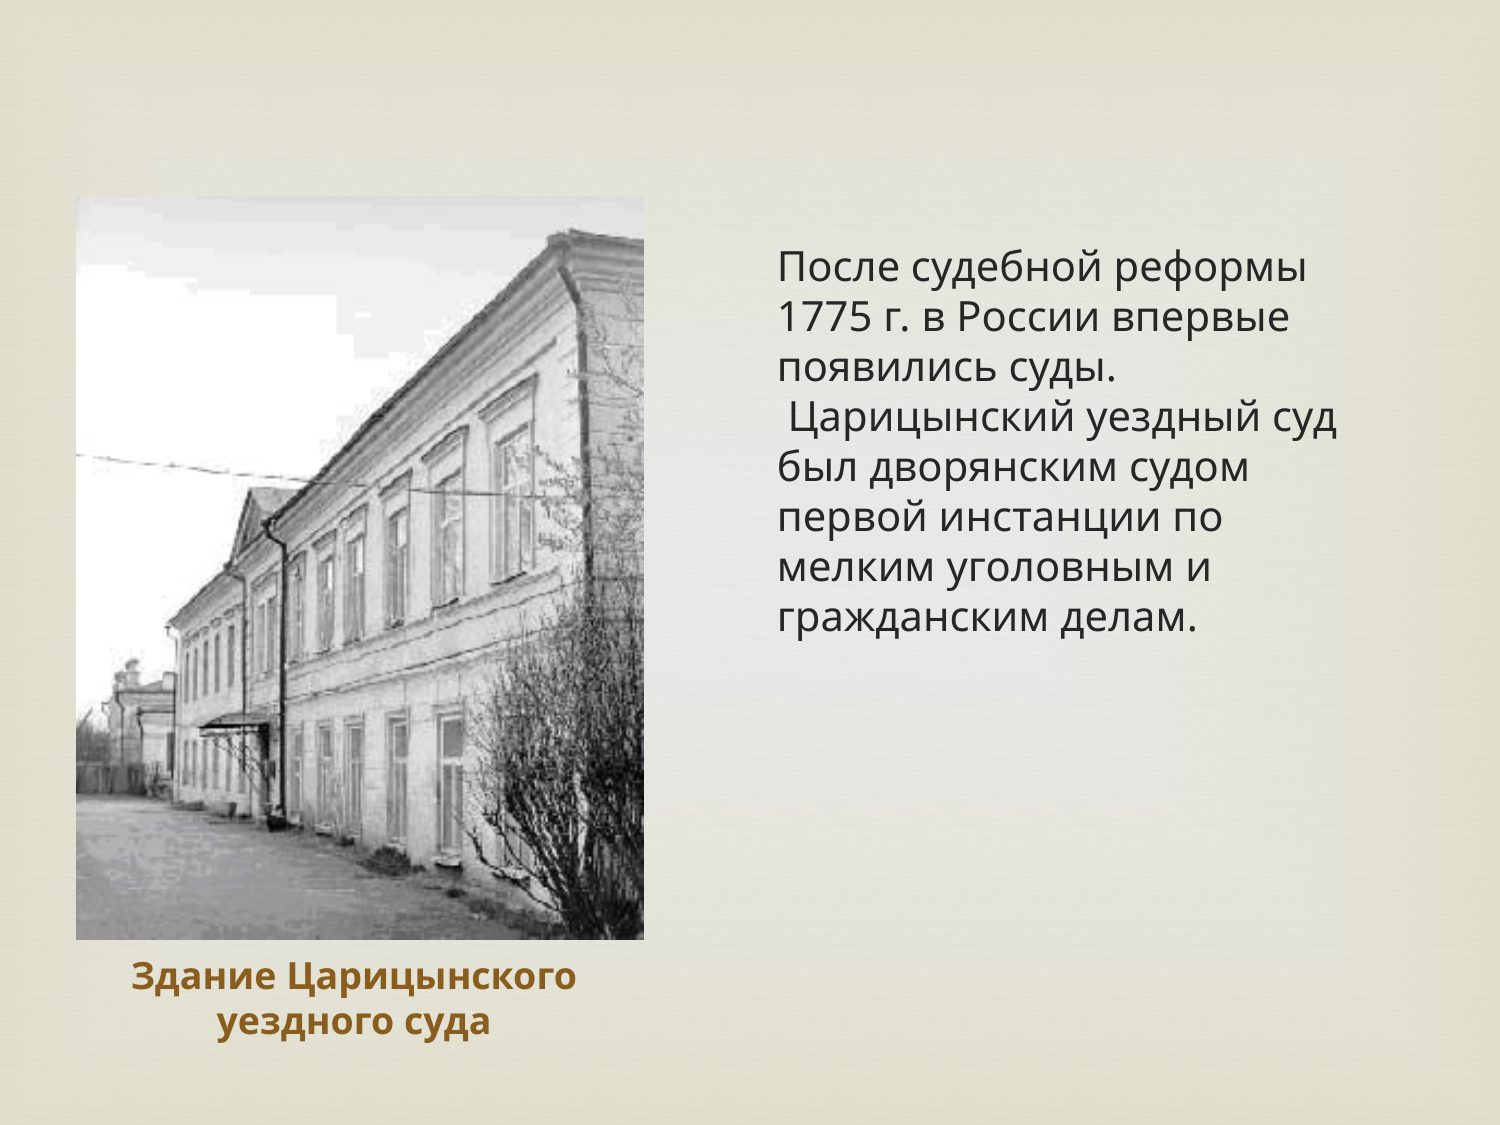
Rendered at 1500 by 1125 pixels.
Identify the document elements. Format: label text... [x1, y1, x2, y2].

title Здание Царицынского уездного суда [41, 975, 668, 1050]
list После судебной реформы 1775 г. в России впервые появились суды. Царицынский уездный суд был дворянским судом первой инстанции по мелким уголовным и гражданским делам. [761, 231, 1386, 1005]
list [76, 195, 645, 940]
